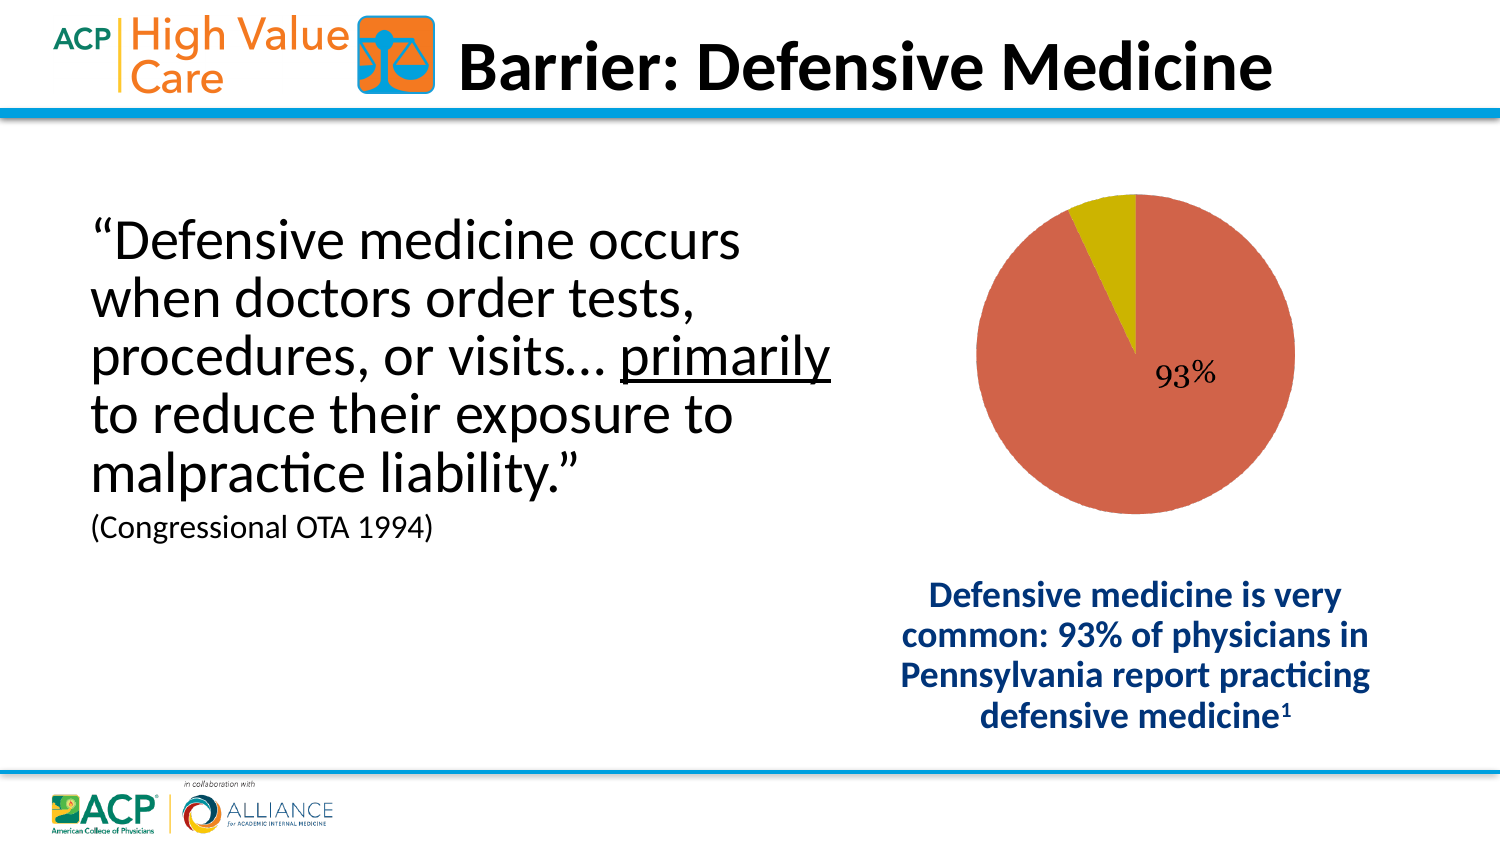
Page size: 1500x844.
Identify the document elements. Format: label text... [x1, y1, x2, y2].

text_box Barrier: Defensive Medicine [443, 0, 1500, 141]
text_box Defensive medicine is very common: 93% of physicians in Pennsylvania report practicing defensive medicine1 [883, 561, 1388, 751]
picture [53, 15, 435, 94]
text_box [811, 176, 1461, 531]
list “Defensive medicine occurs when doctors order tests, procedures, or visits… primarily to reduce their exposure to malpractice liability.” (Congressional OTA 1994) [75, 207, 884, 710]
